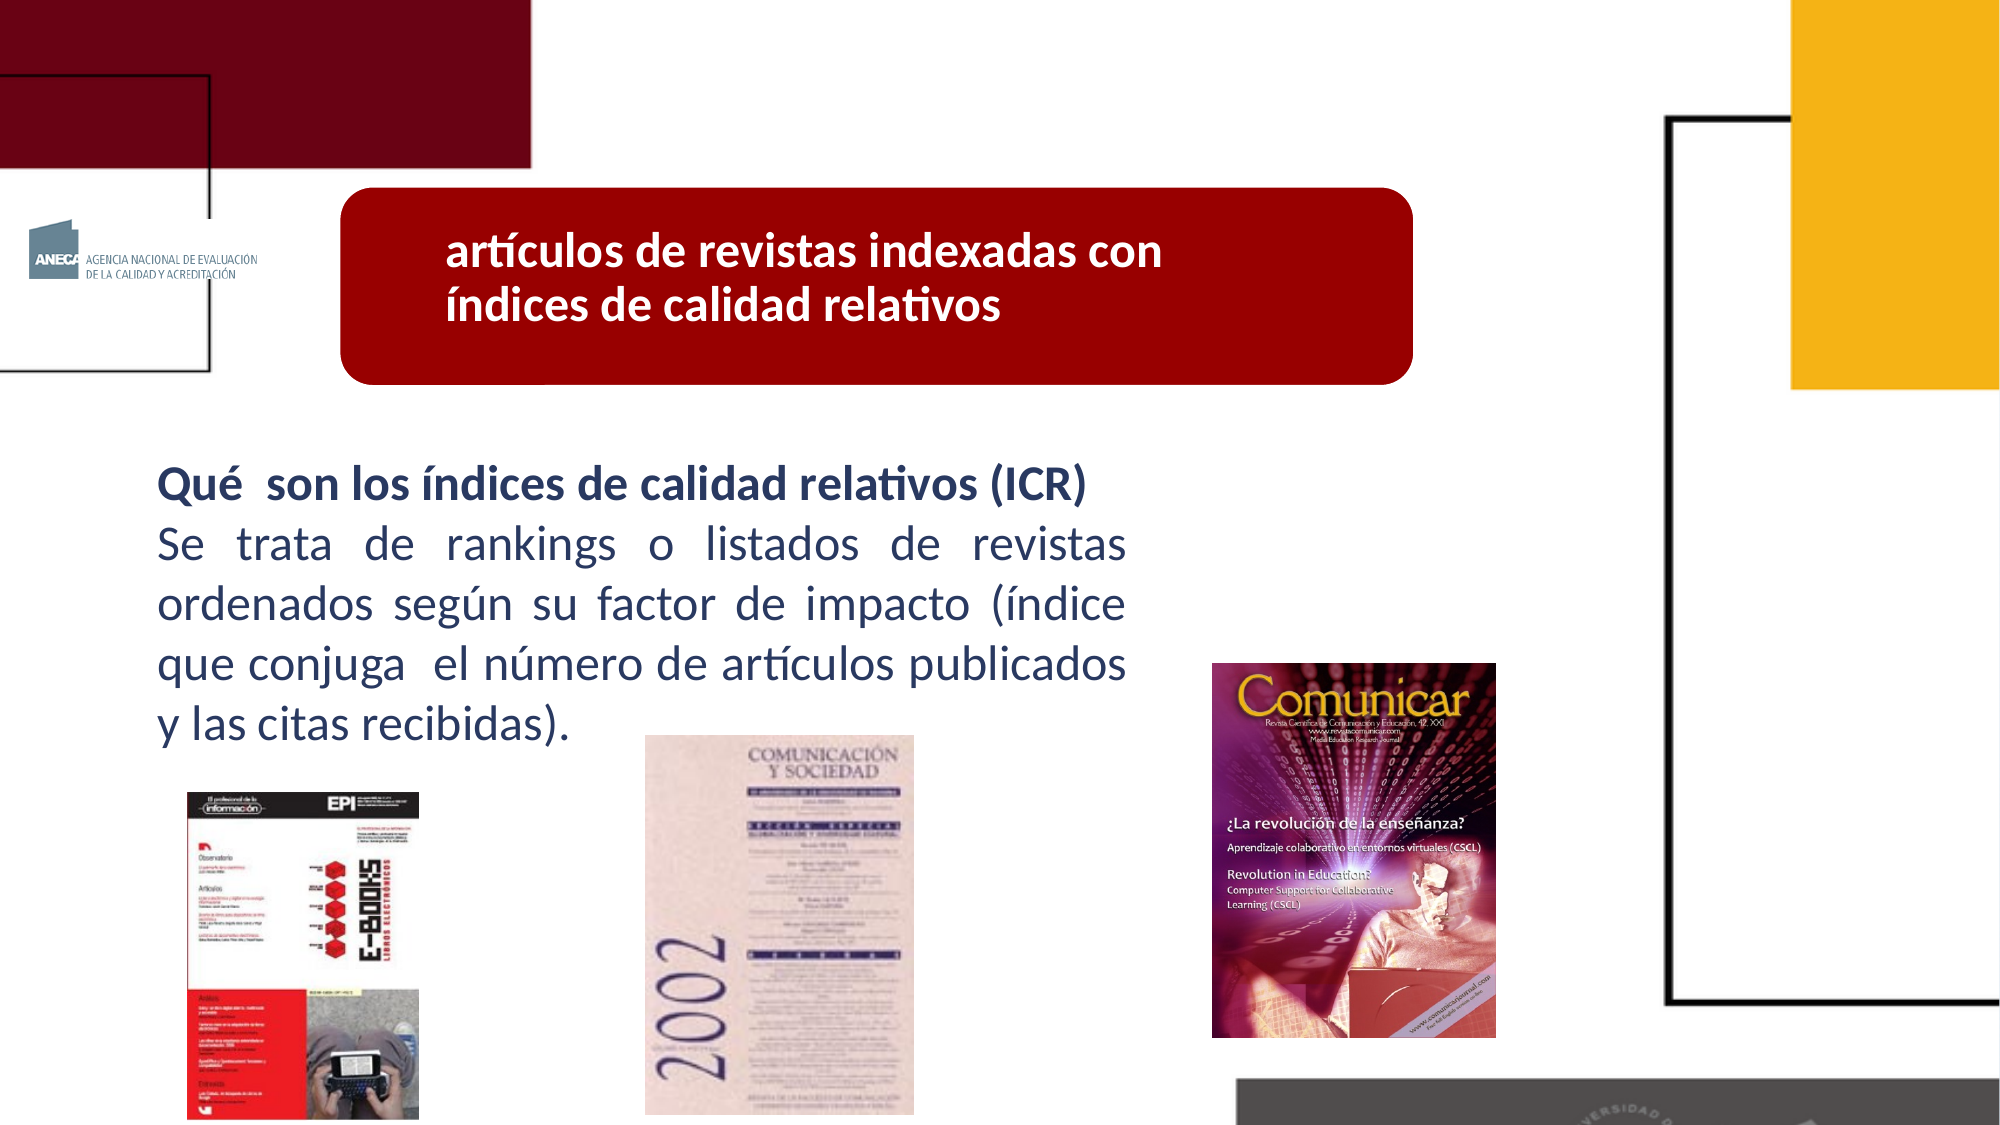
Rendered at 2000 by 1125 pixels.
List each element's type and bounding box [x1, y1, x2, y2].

picture [0, 0, 2000, 1125]
text_box [339, 186, 1415, 387]
